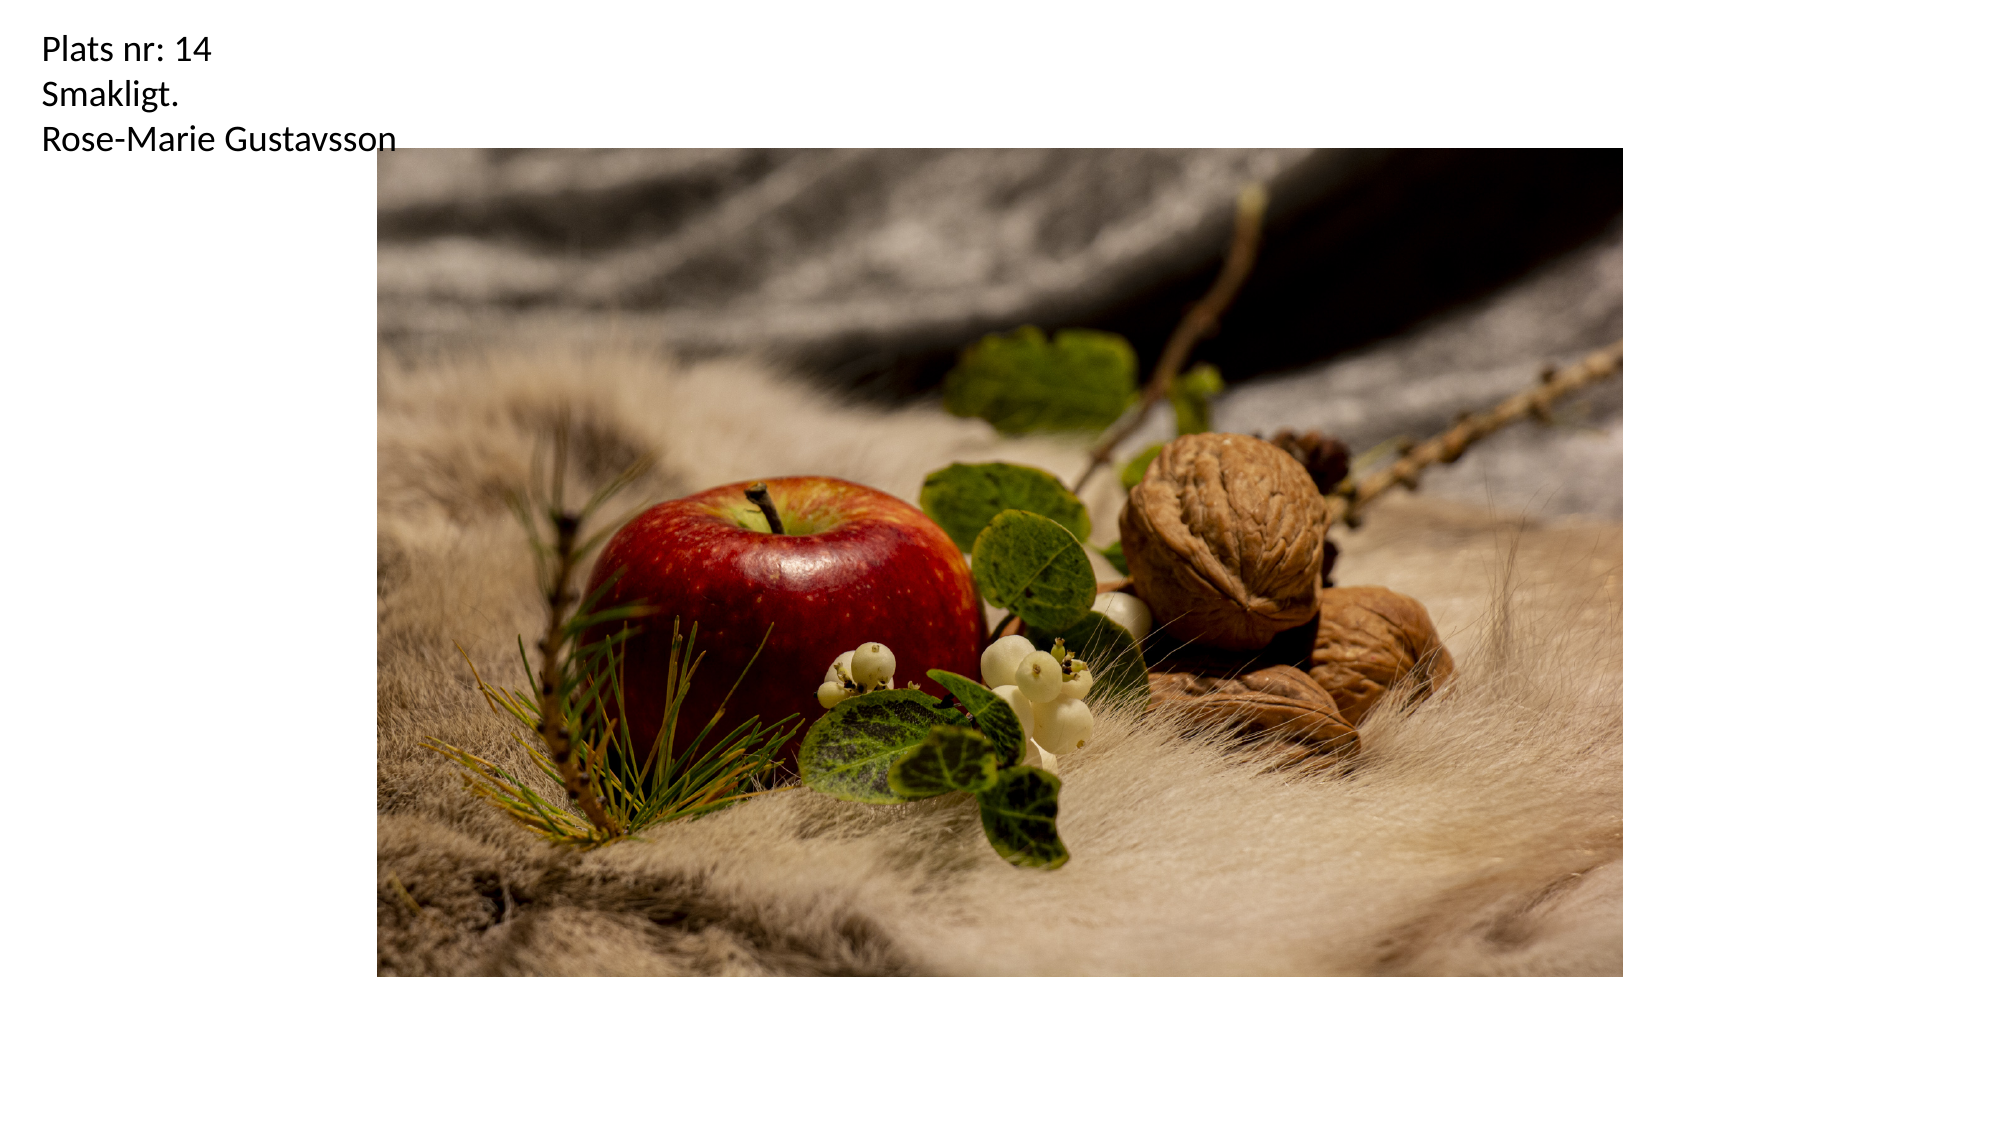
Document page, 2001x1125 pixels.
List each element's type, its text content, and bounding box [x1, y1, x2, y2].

picture [377, 148, 1623, 977]
text_box Plats nr: 14 Smakligt. Rose-Marie Gustavsson [26, 16, 555, 167]
